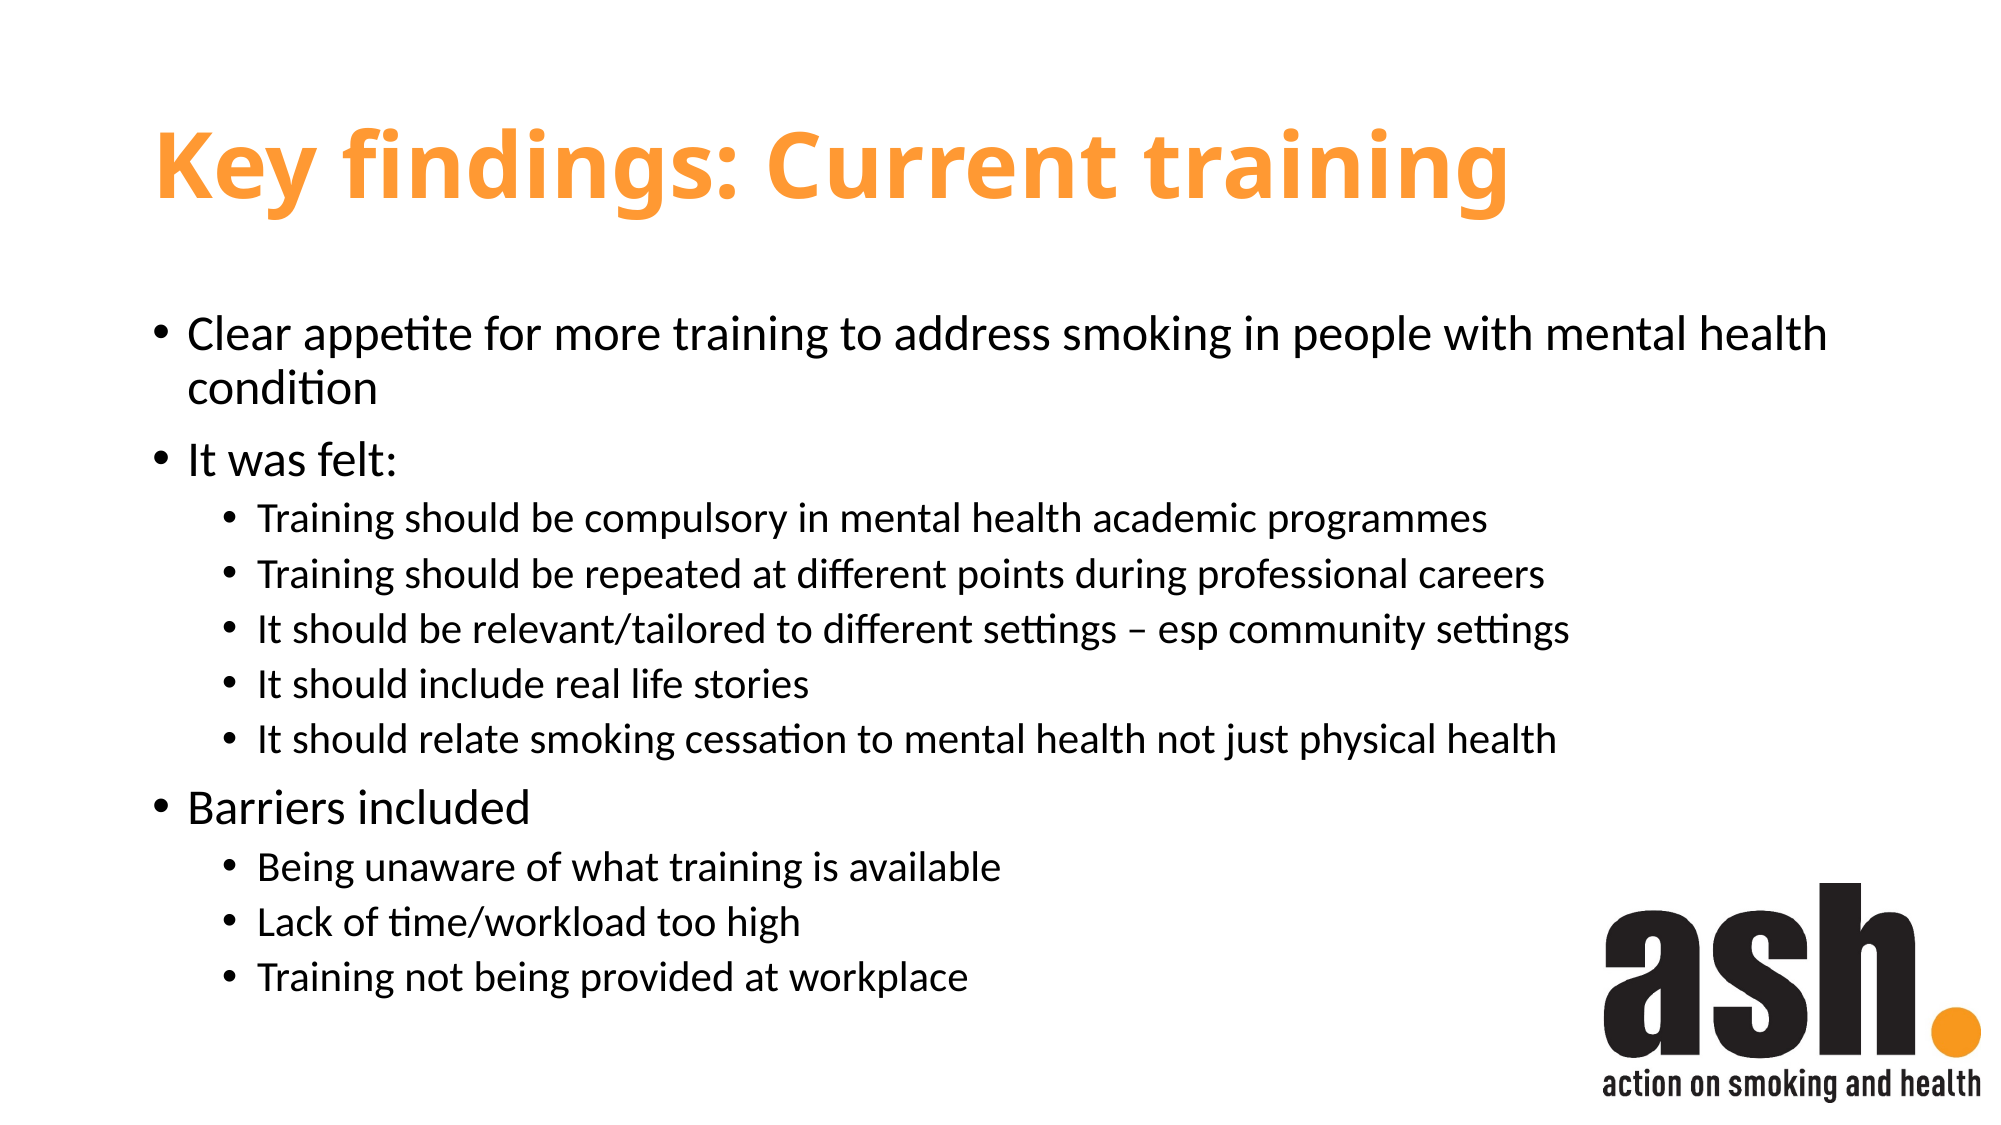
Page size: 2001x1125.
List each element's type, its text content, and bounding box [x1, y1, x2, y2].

picture [1603, 883, 1981, 1103]
list Clear appetite for more training to address smoking in people with mental health condition It was felt: Training should be compulsory in mental health academic programmes Training should be repeated at different points during professional careers It should be relevant/tailored to different settings – esp community settings It should include real life stories It should relate smoking cessation to mental health not just physical health Barriers included Being unaware of what training is available Lack of time/workload too high Training not being provided at workplace [137, 299, 1863, 1014]
title Key findings: Current training [137, 59, 1863, 278]
